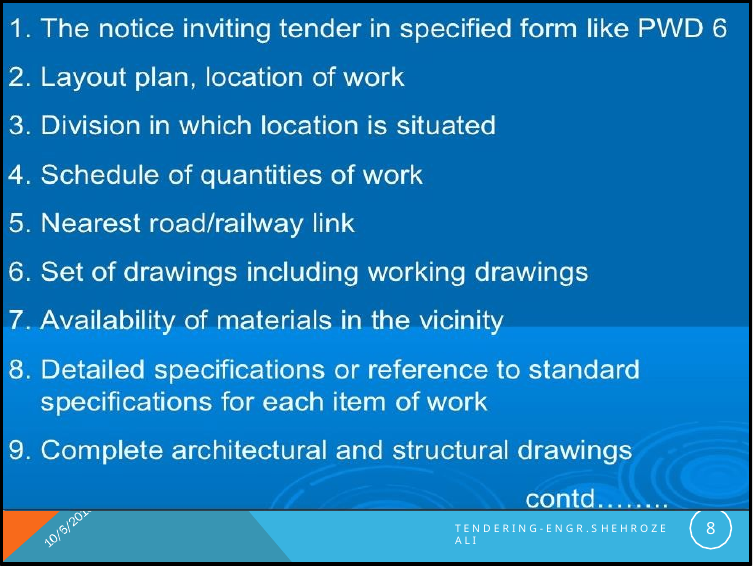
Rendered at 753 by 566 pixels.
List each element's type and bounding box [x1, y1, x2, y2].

text_box [0, 0, 753, 566]
